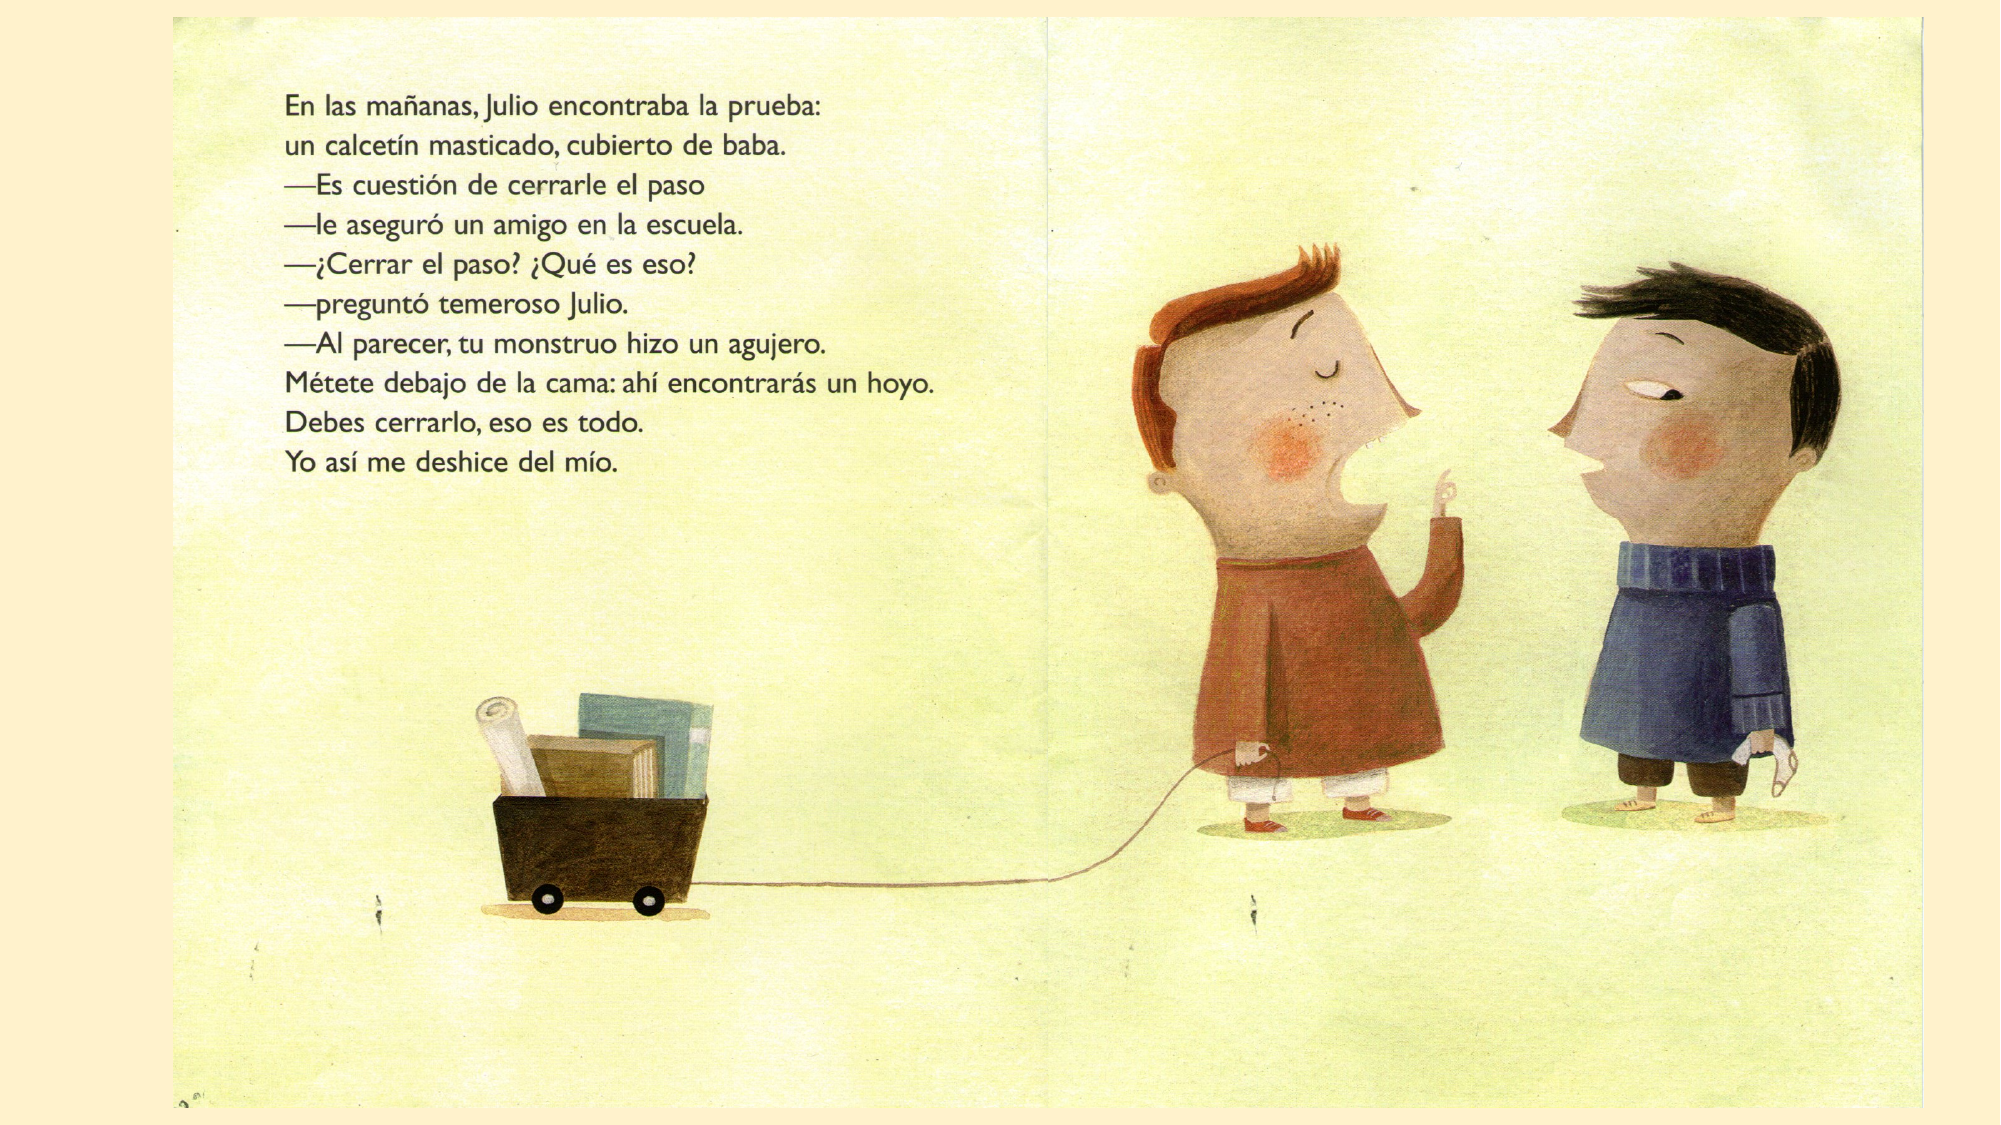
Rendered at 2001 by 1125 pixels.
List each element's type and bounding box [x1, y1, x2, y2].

picture [173, 17, 1924, 1108]
